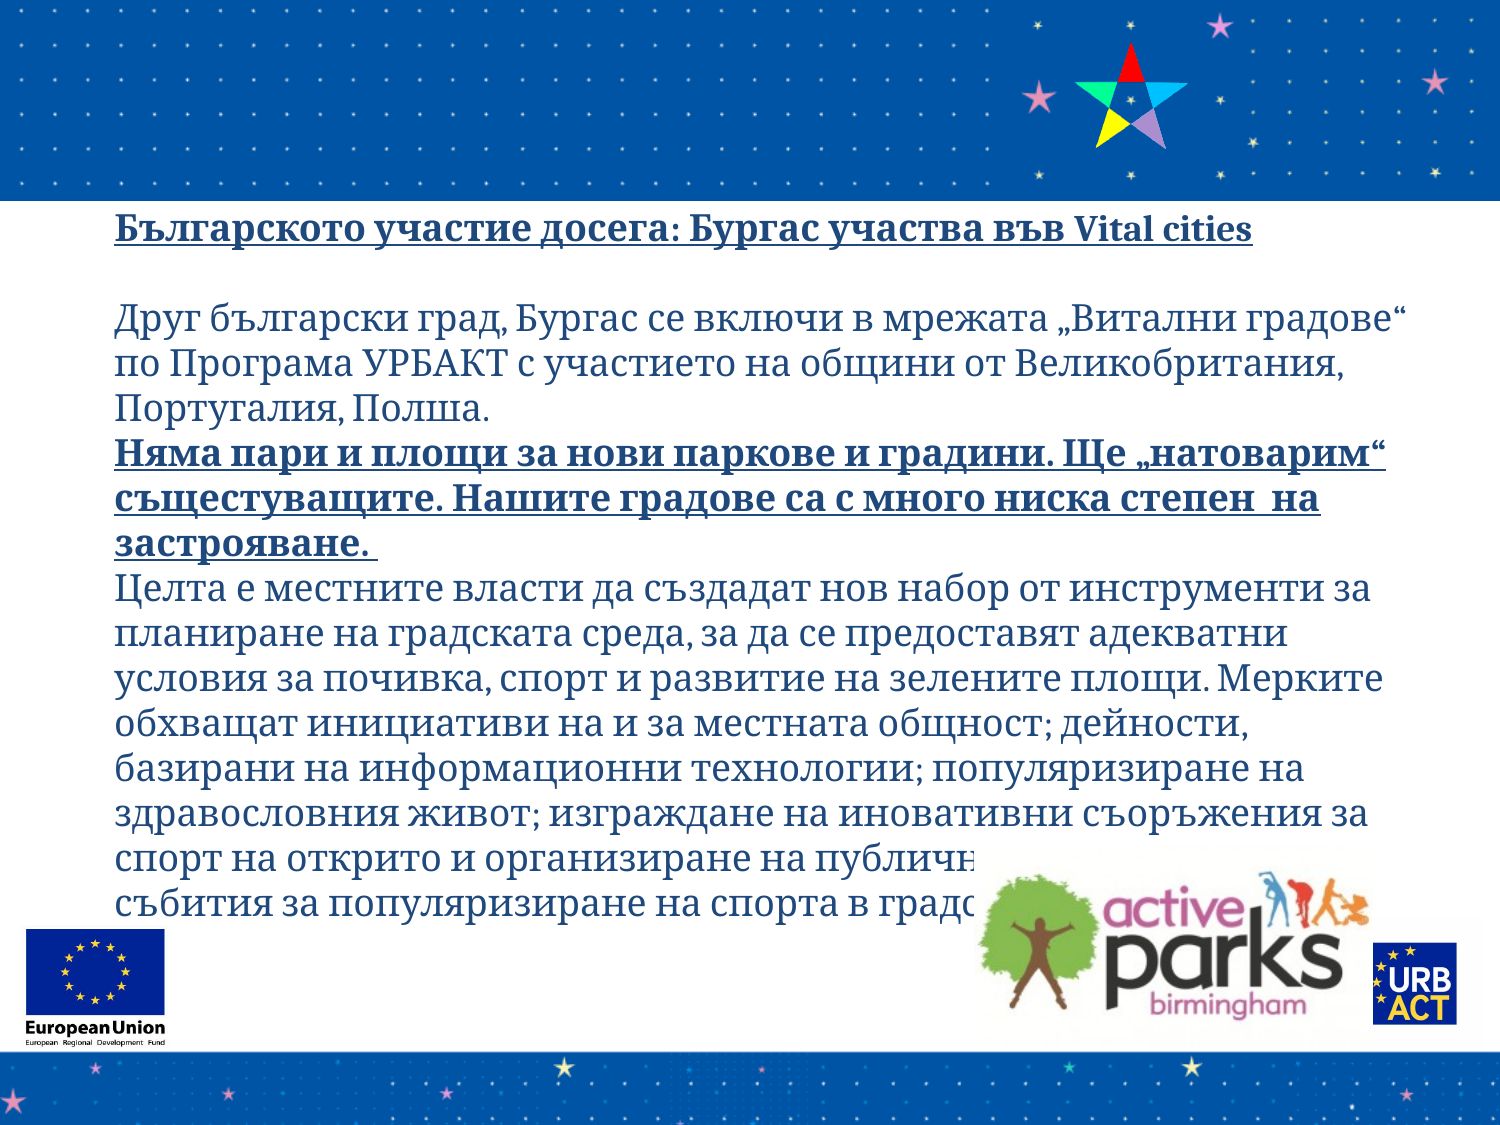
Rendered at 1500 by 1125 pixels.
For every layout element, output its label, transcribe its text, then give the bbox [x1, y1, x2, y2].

picture [0, 0, 1500, 201]
picture [974, 845, 1373, 1047]
picture [0, 1051, 1500, 1125]
text_box Българското участие досега: Бургас участва във Vital cities Друг български град, Бургас се включи в мрежата „Витални градове“ по Програма УРБАКТ с участието на общини от Великобритания, Португалия, Полша. Няма пари и площи за нови паркове и градини. Ще „натоварим“ същестуващите. Нашите градове са с много ниска степен на застрояване. Целта е местните власти да създадат нов набор от инструменти за планиране на градската среда, за да се предоставят адекватни условия за почивка, спорт и развитие на зелените площи. Мерките обхващат инициативи на и за местната общност; дейности, базирани на информационни технологии; популяризиране на здравословния живот; изграждане на иновативни съоръжения за спорт на открито и организиране на публични, широко достъпни събития за популяризиране на спорта в градски условия. [99, 196, 1435, 1066]
picture [1435, 918, 1483, 1049]
